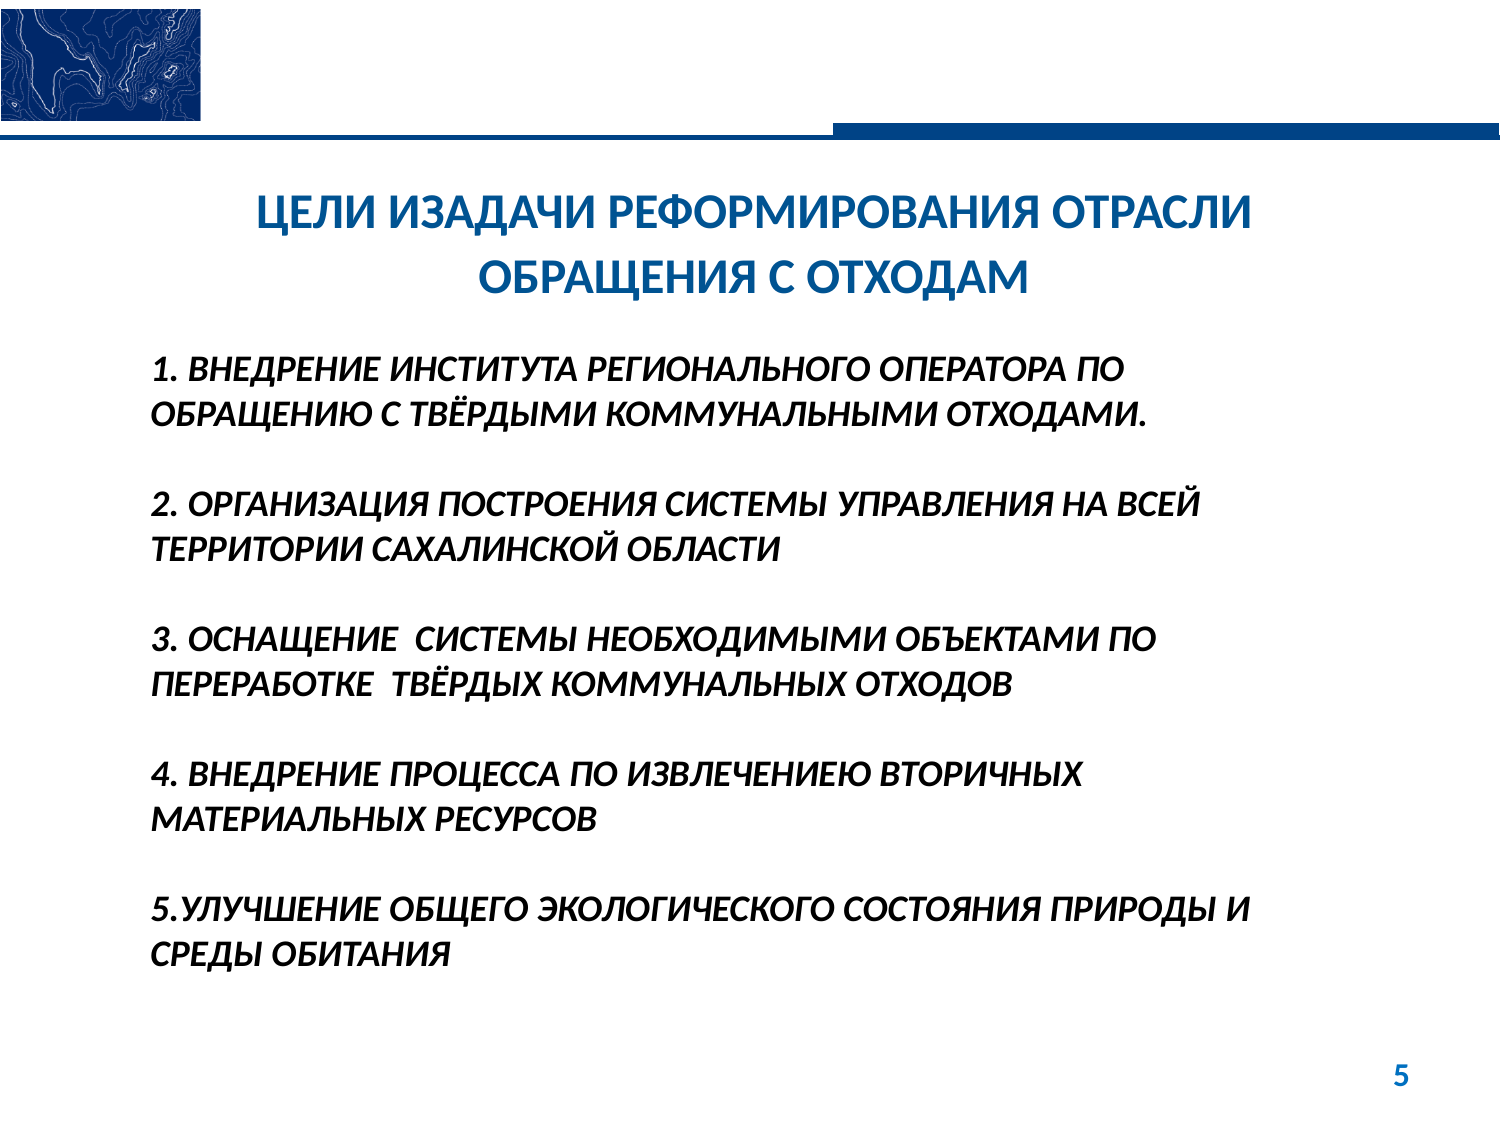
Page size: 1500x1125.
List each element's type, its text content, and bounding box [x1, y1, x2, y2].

picture [0, 9, 201, 121]
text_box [0, 124, 1500, 138]
slide_number 5 [1074, 1042, 1425, 1103]
text_box 1. ВНЕДРЕНИЕ ИНСТИТУТА РЕГИОНАЛЬНОГО ОПЕРАТОРА ПО ОБРАЩЕНИЮ С ТВЁРДЫМИ КОММУНАЛЬНЫМИ ОТХОДАМИ. 2. ОРГАНИЗАЦИЯ ПОСТРОЕНИЯ СИСТЕМЫ УПРАВЛЕНИЯ НА ВСЕЙ ТЕРРИТОРИИ САХАЛИНСКОЙ ОБЛАСТИ 3. ОСНАЩЕНИЕ СИСТЕМЫ НЕОБХОДИМЫМИ ОБЪЕКТАМИ ПО ПЕРЕРАБОТКЕ ТВЁРДЫХ КОММУНАЛЬНЫХ ОТХОДОВ 4. ВНЕДРЕНИЕ ПРОЦЕССА ПО ИЗВЛЕЧЕНИЕЮ ВТОРИЧНЫХ МАТЕРИАЛЬНЫХ РЕСУРСОВ 5.УЛУЧШЕНИЕ ОБЩЕГО ЭКОЛОГИЧЕСКОГО СОСТОЯНИЯ ПРИРОДЫ И СРЕДЫ ОБИТАНИЯ [135, 336, 1365, 1027]
text_box ЦЕЛИ ИЗАДАЧИ РЕФОРМИРОВАНИЯ ОТРАСЛИ ОБРАЩЕНИЯ С ОТХОДАМ [139, 167, 1369, 311]
